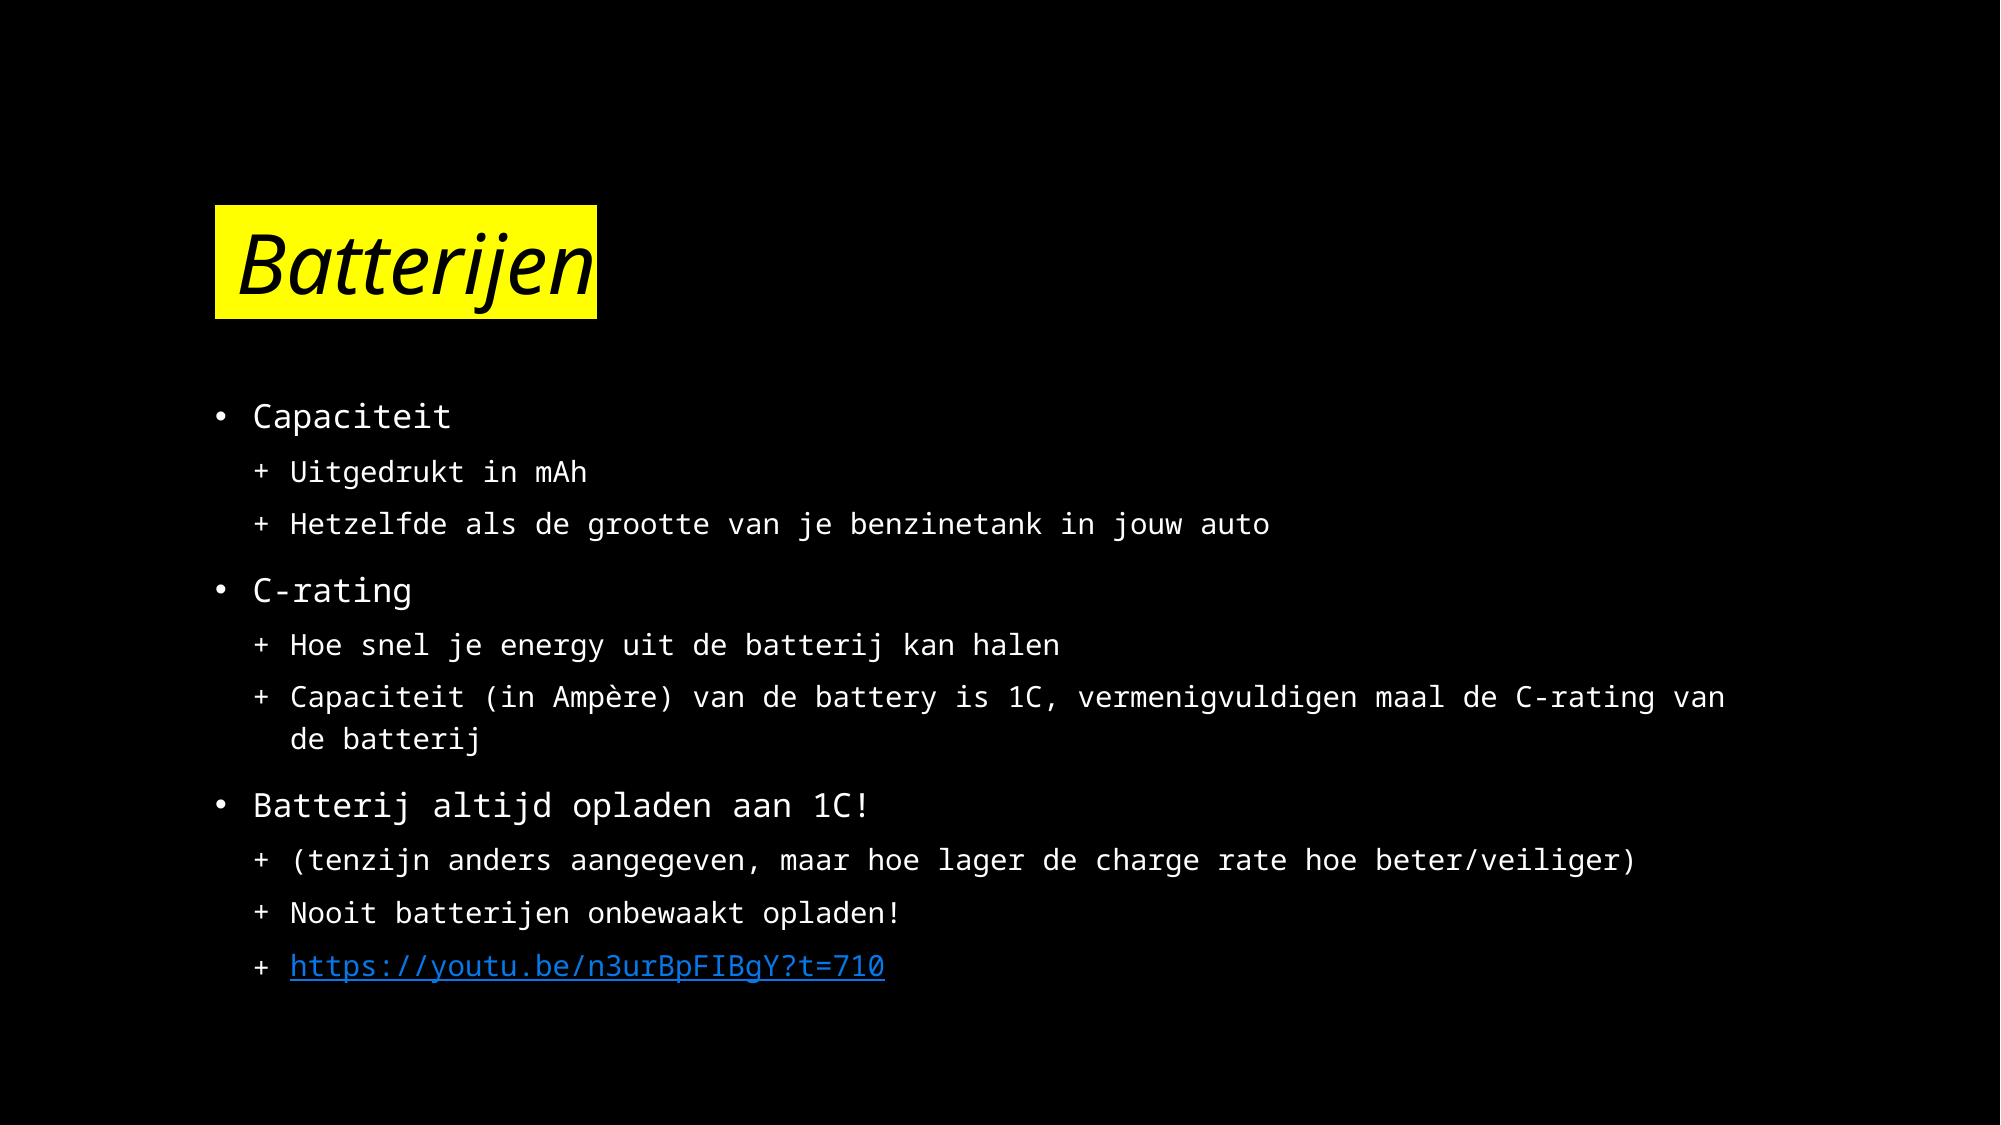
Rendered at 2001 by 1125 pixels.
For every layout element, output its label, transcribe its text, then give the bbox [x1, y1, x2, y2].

list Capaciteit Uitgedrukt in mAh Hetzelfde als de grootte van je benzinetank in jouw auto C-rating Hoe snel je energy uit de batterij kan halen Capaciteit (in Ampère) van de battery is 1C, vermenigvuldigen maal de C-rating van de batterij Batterij altijd opladen aan 1C! (tenzijn anders aangegeven, maar hoe lager de charge rate hoe beter/veiliger) Nooit batterijen onbewaakt opladen! https://youtu.be/n3urBpFIBgY?t=710 [200, 380, 1758, 1038]
title Batterijen [200, 59, 1758, 319]
